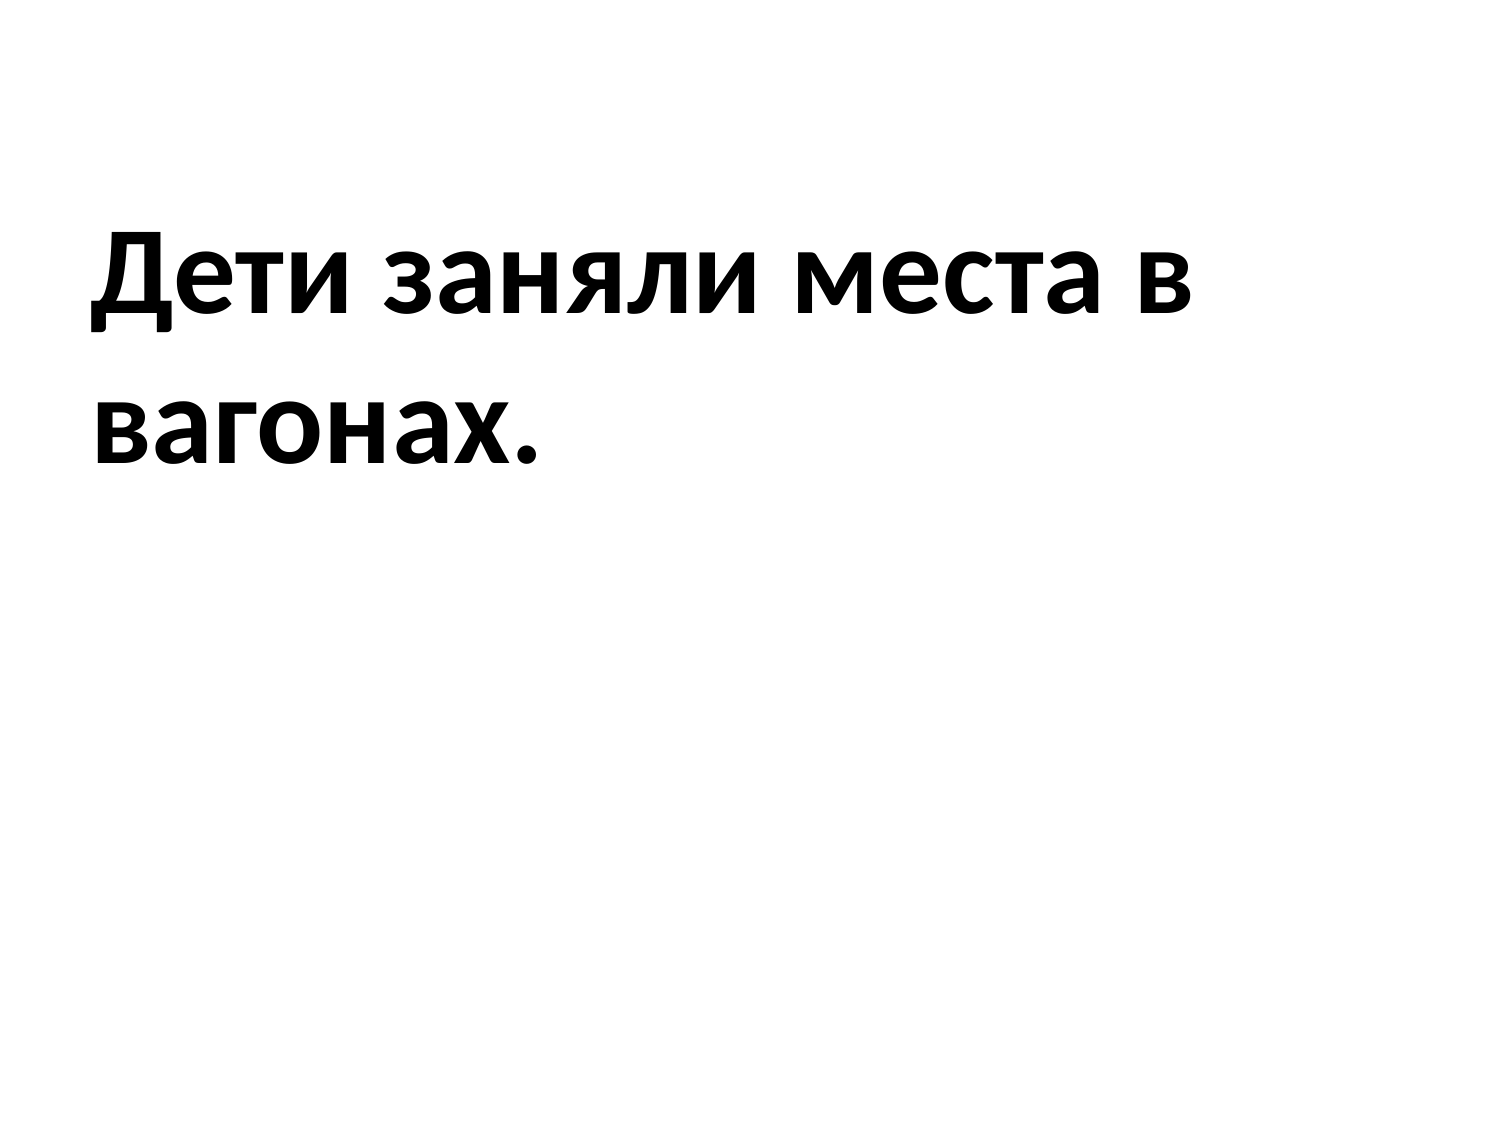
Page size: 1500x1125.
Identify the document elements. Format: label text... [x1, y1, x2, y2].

title Дети заняли места в вагонах. [75, 45, 1425, 633]
